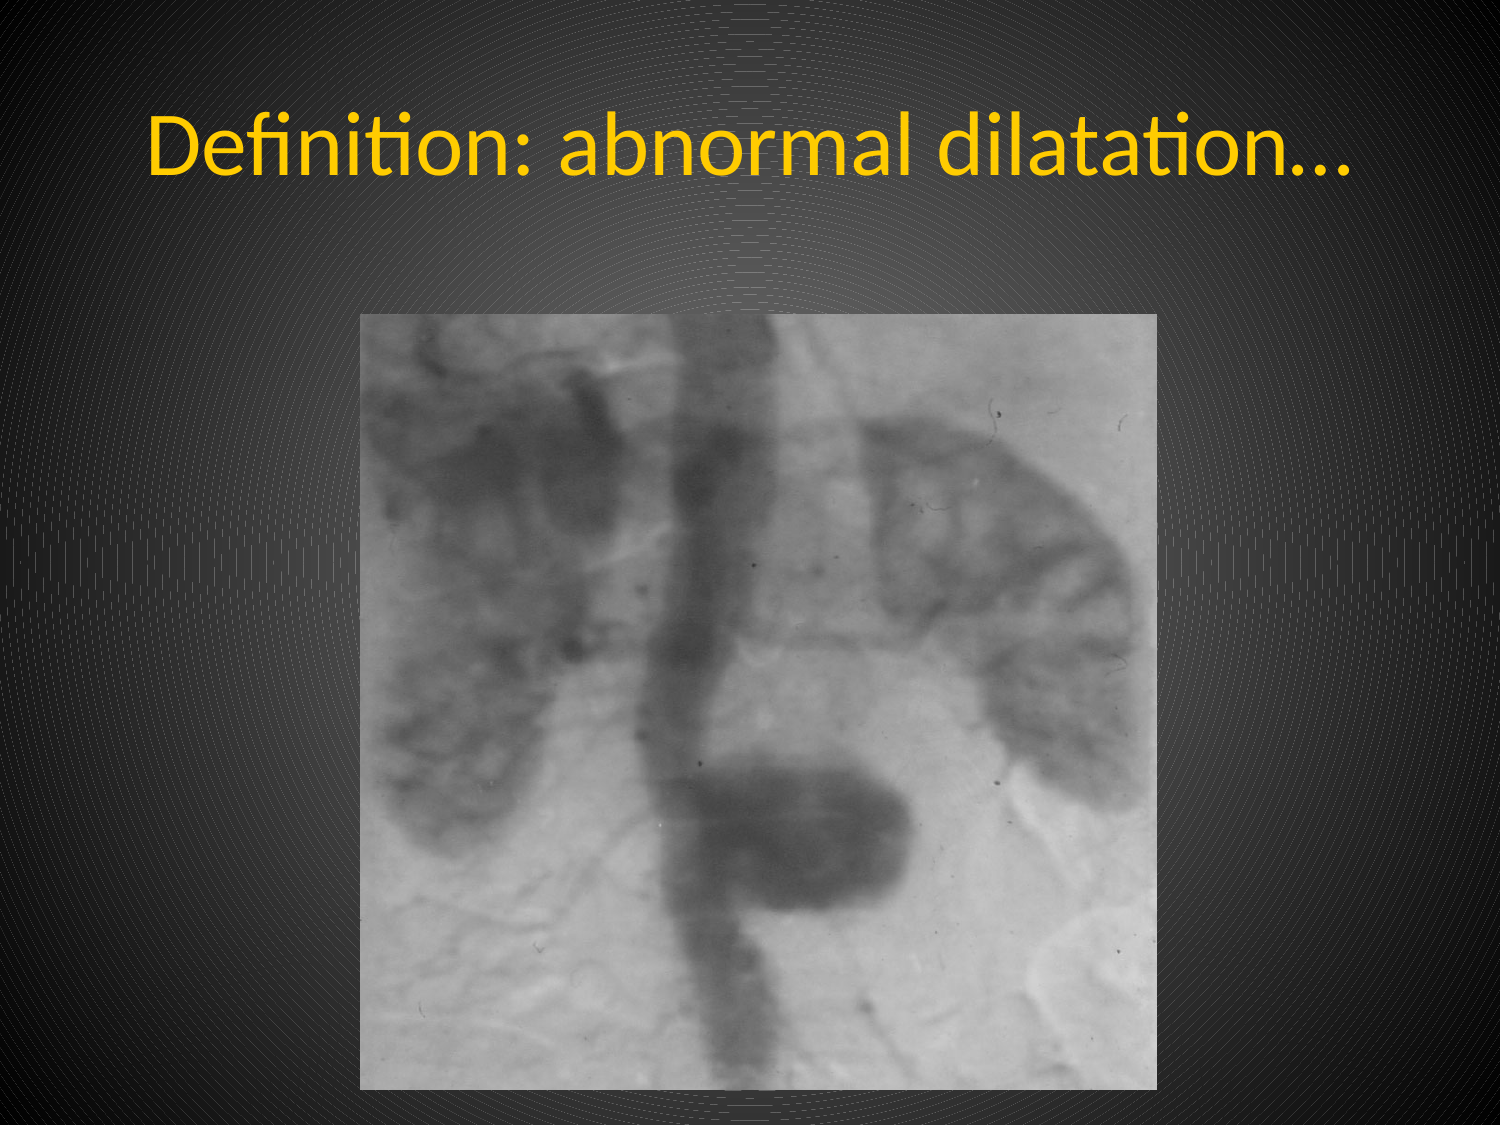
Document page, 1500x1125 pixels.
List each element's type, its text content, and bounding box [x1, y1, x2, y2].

picture [359, 314, 1157, 1091]
title Definition: abnormal dilatation… [74, 44, 1426, 233]
